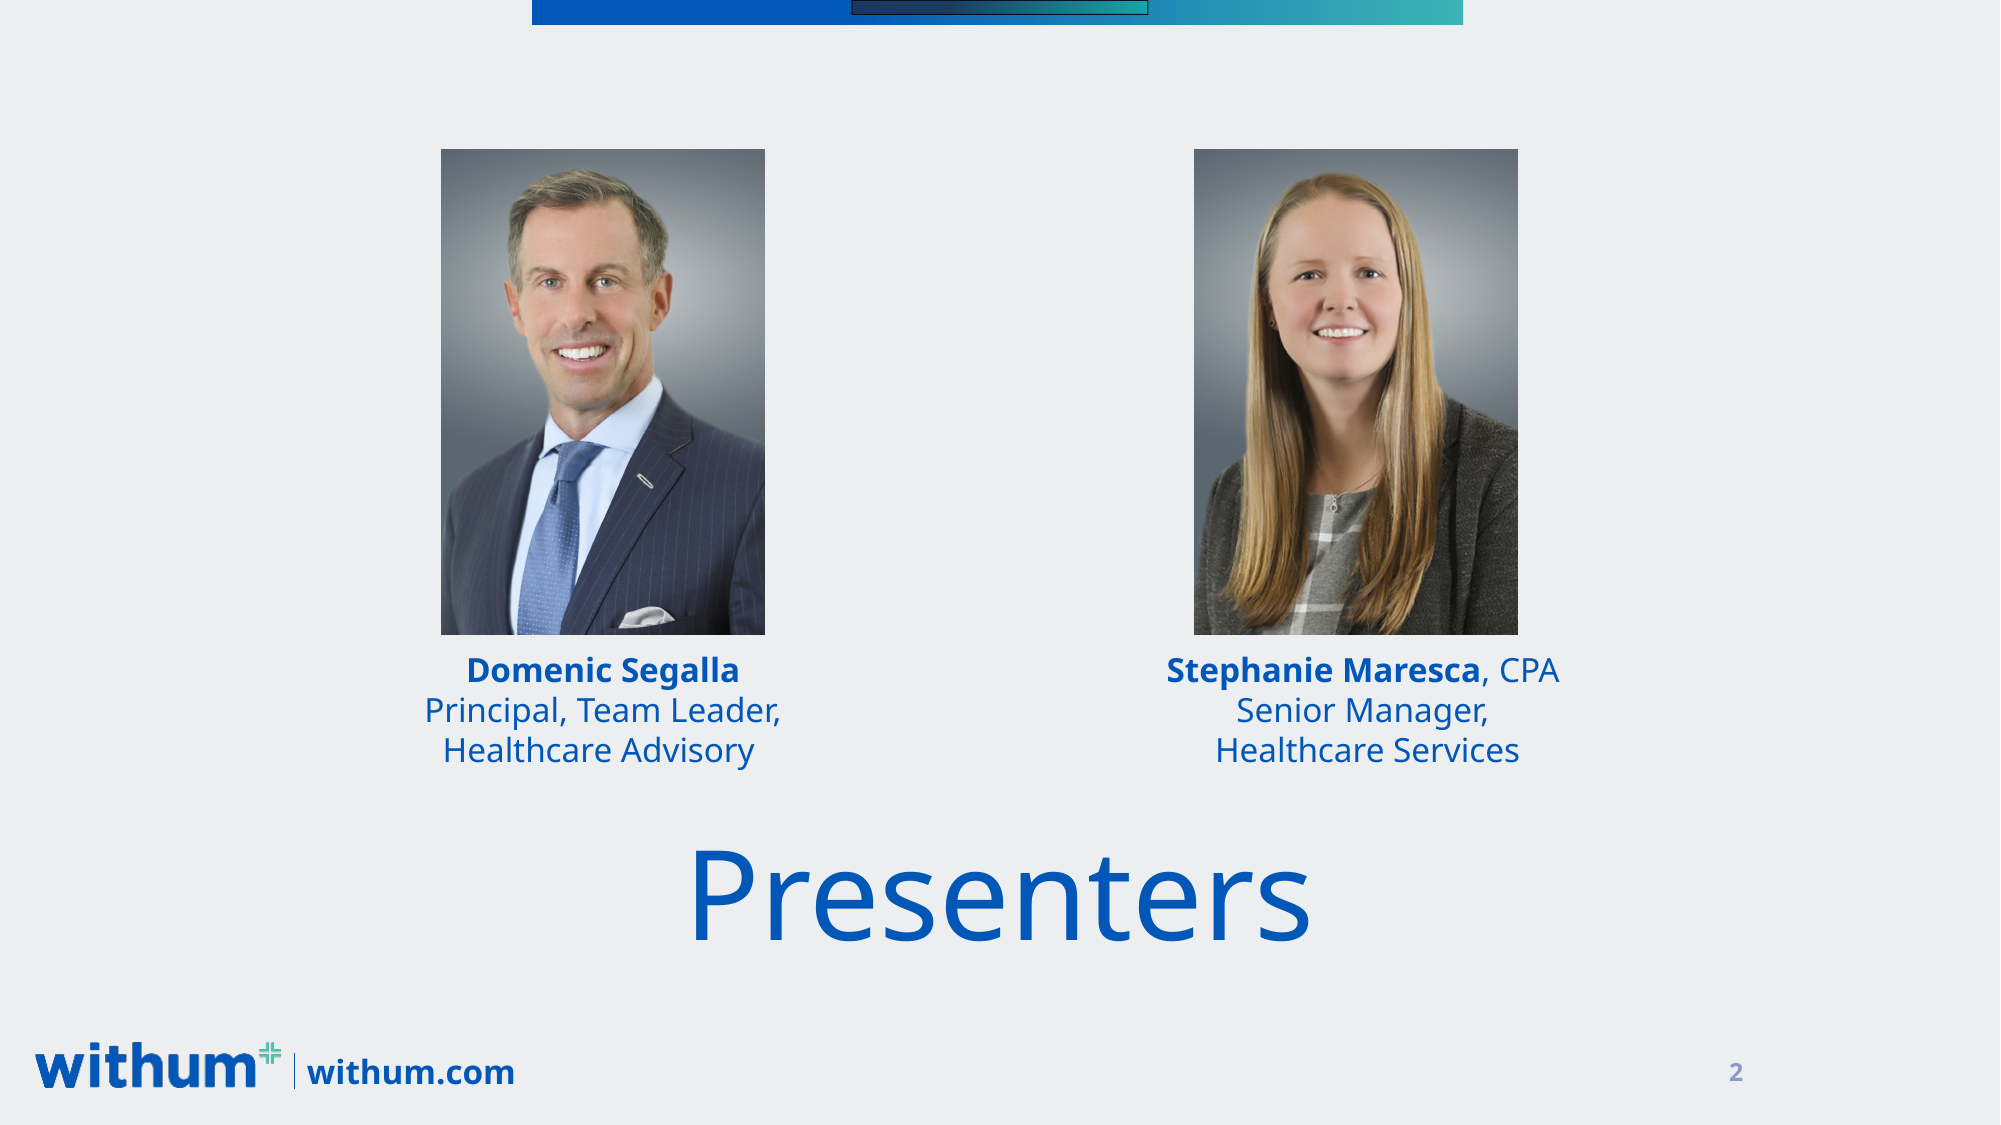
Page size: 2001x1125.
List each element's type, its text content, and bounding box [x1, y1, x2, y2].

title Presenters [105, 792, 1895, 976]
slide_number 2 [1655, 1043, 1759, 1104]
picture [1194, 149, 1518, 635]
picture [35, 1042, 281, 1092]
picture [441, 149, 765, 635]
text_box Domenic Segalla Principal, Team Leader, Healthcare Advisory [383, 642, 824, 777]
text_box Stephanie Maresca, CPA Senior Manager, Healthcare Services [1132, 641, 1603, 777]
